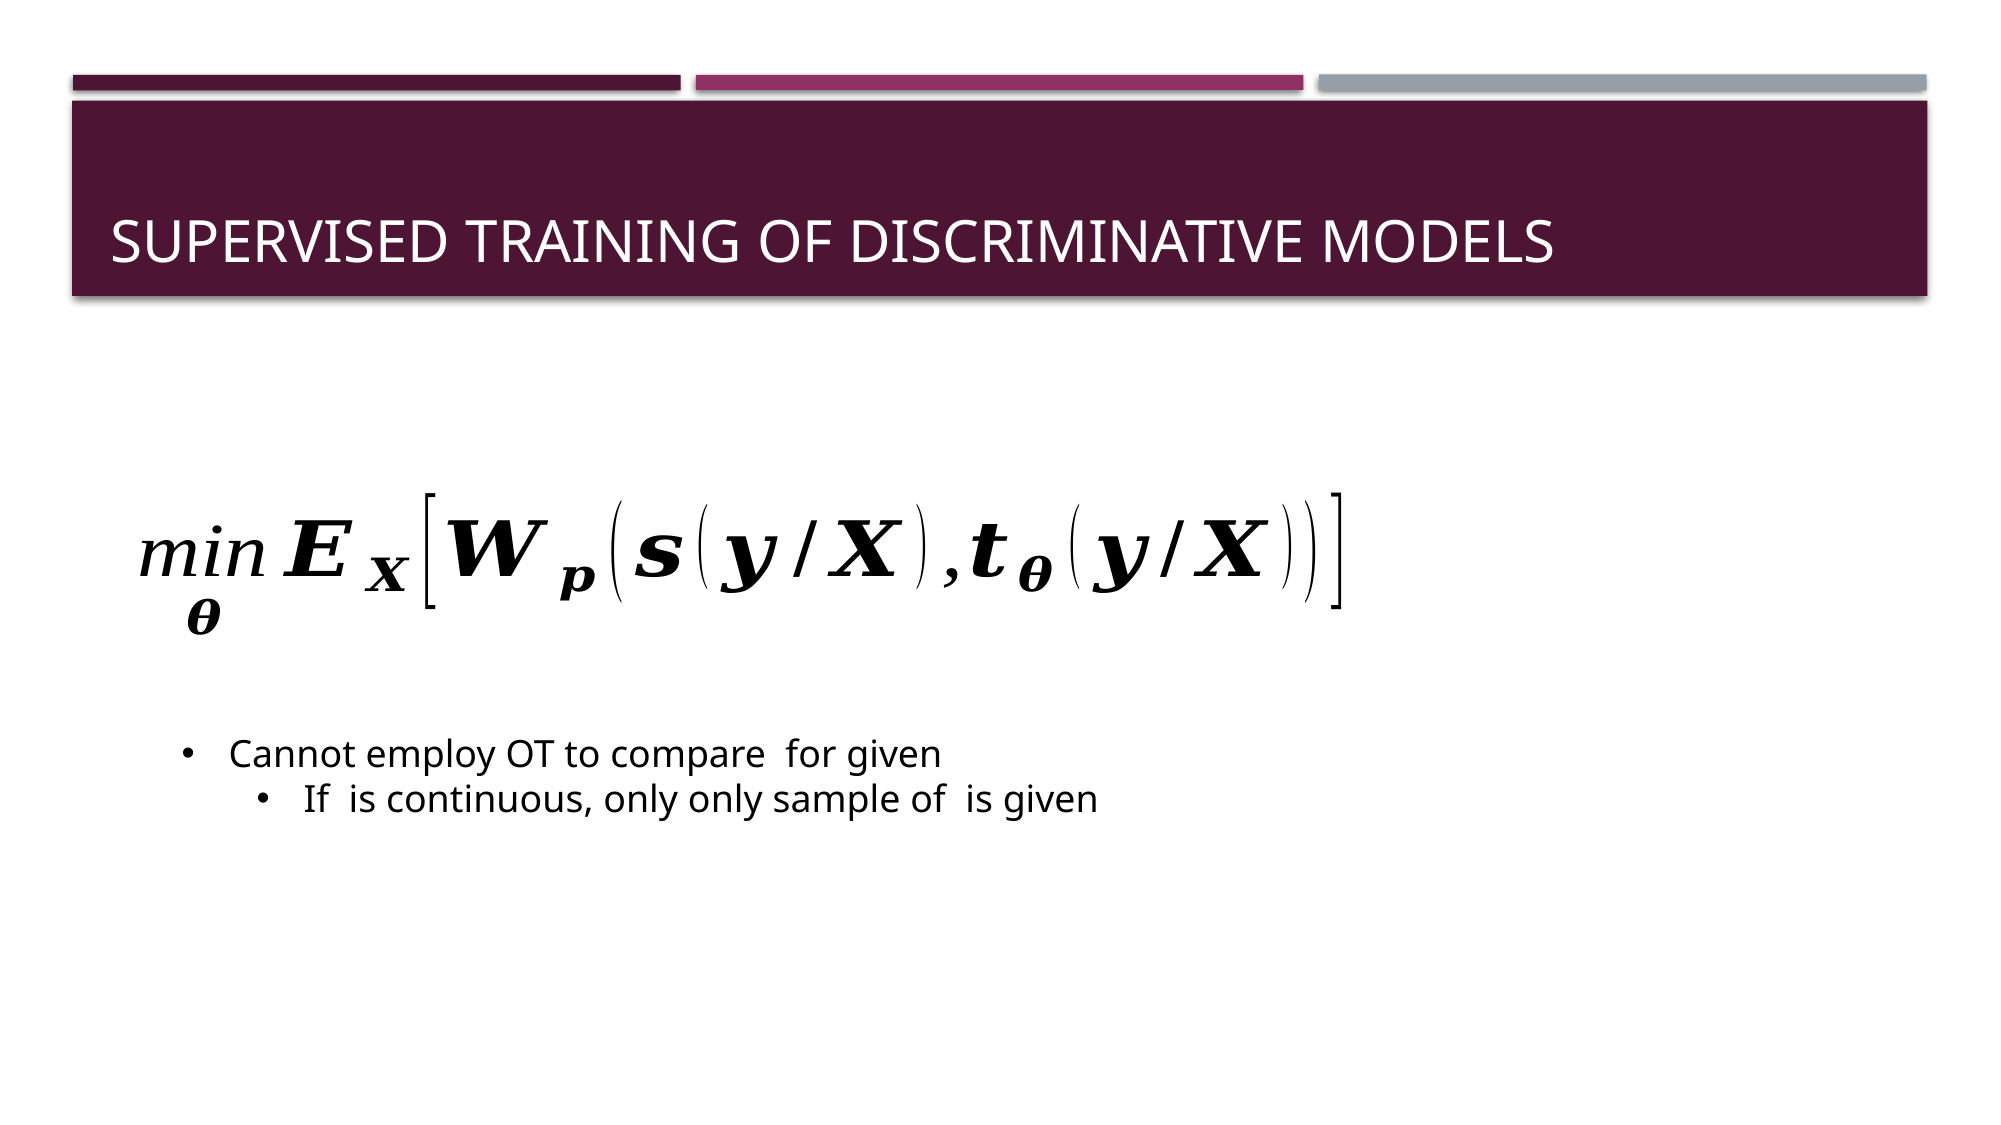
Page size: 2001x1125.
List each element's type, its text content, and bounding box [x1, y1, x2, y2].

title Supervised training of discriminative models [95, 115, 1905, 282]
